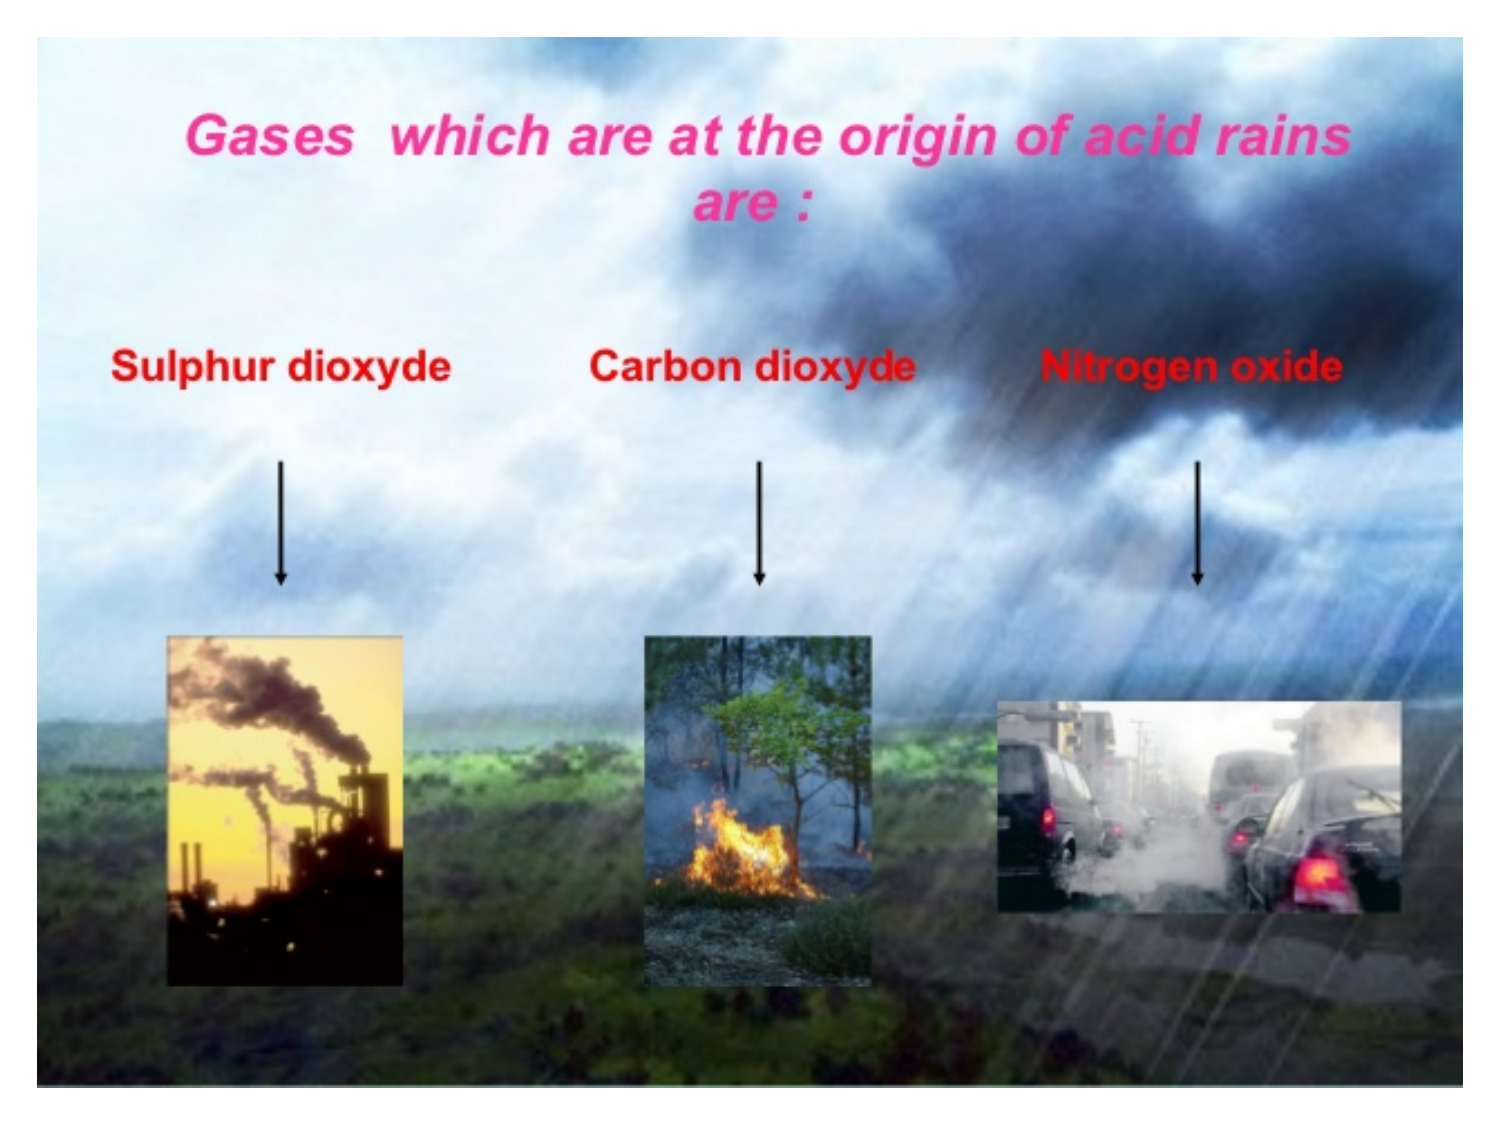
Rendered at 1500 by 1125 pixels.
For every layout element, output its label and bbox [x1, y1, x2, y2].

picture [37, 37, 1463, 1088]
